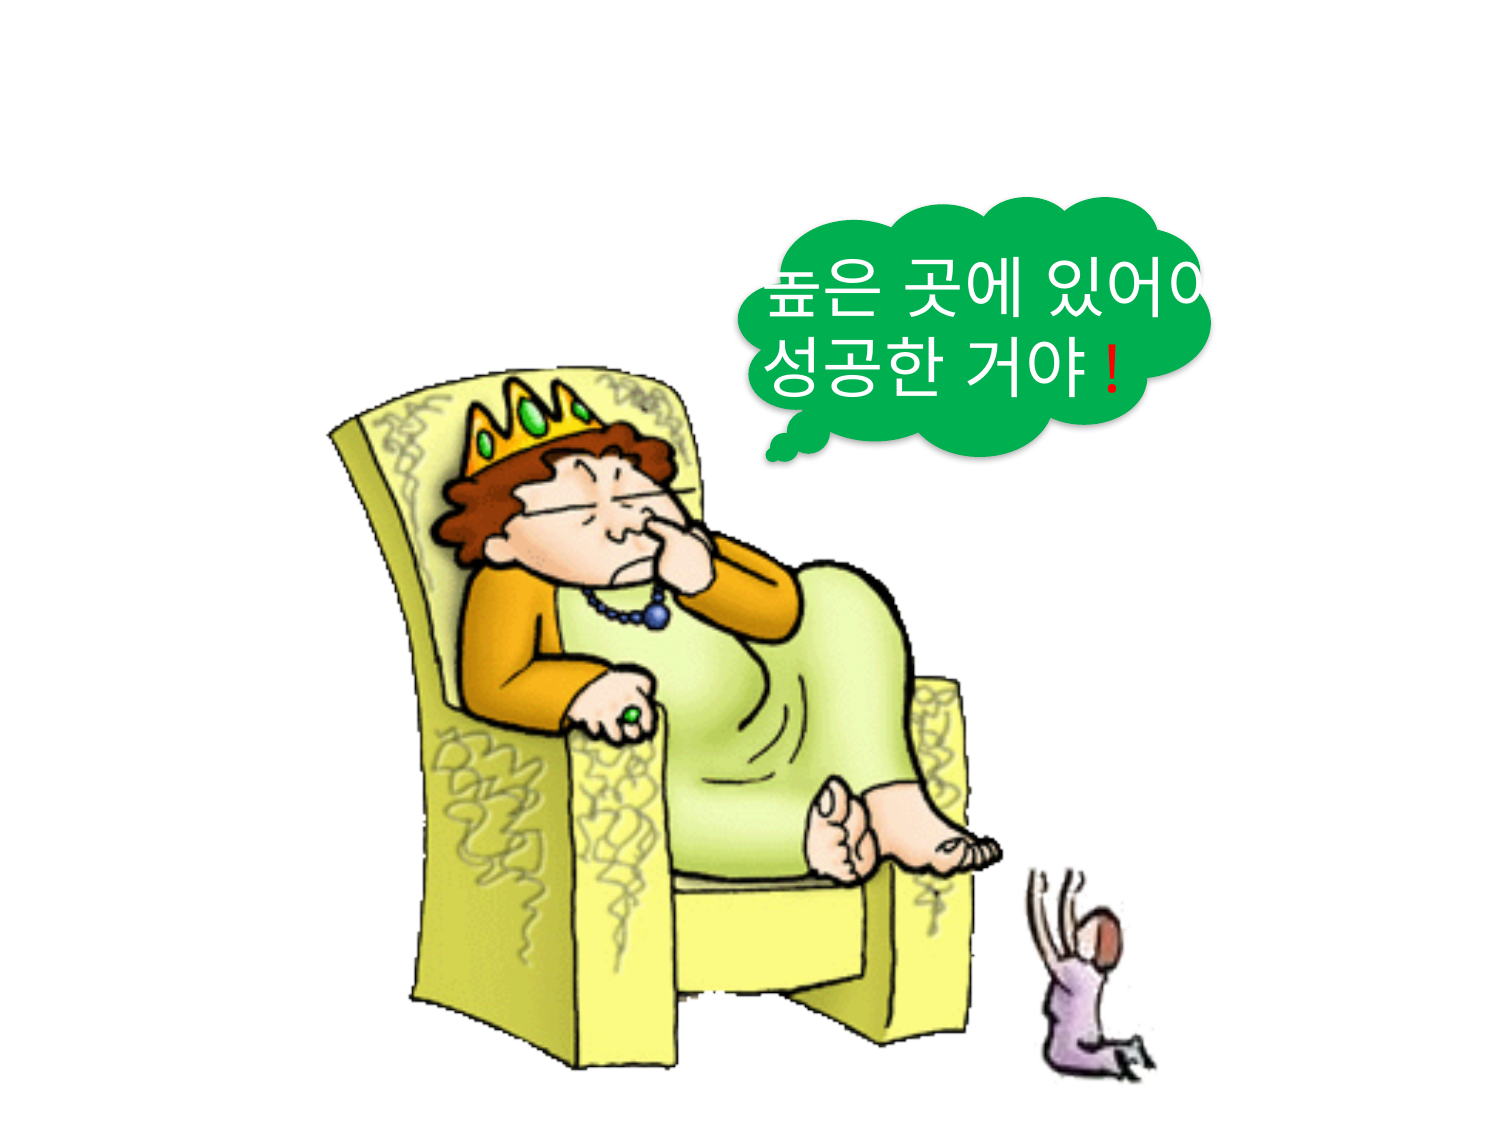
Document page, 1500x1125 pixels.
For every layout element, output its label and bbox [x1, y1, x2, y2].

picture [1021, 845, 1176, 1095]
picture [300, 337, 1011, 1083]
text_box [737, 195, 1211, 457]
